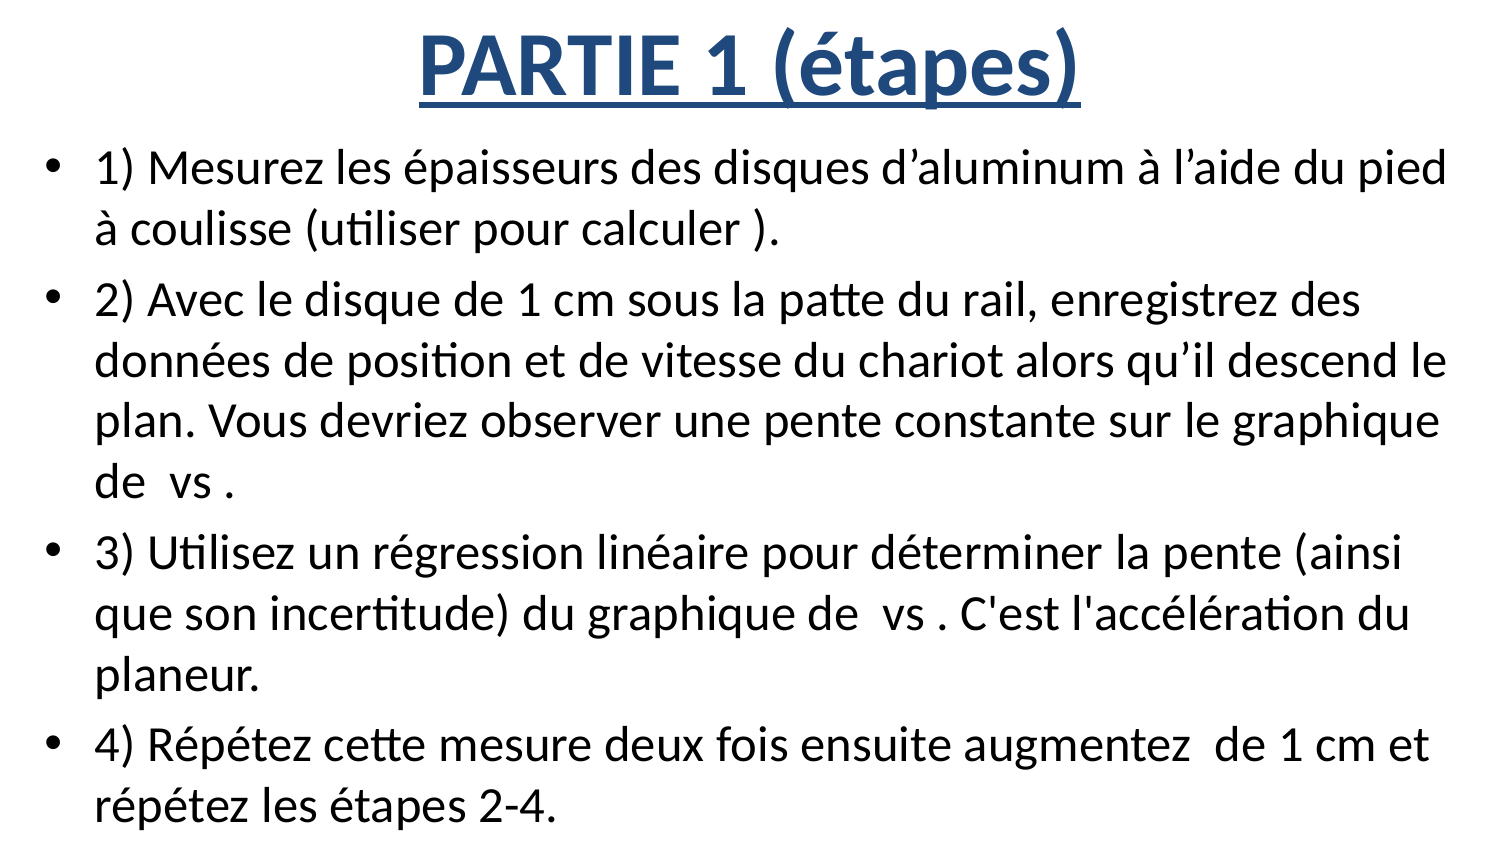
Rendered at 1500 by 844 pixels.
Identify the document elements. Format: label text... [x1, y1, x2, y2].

title PARTIE 1 (étapes) [75, 0, 1425, 130]
